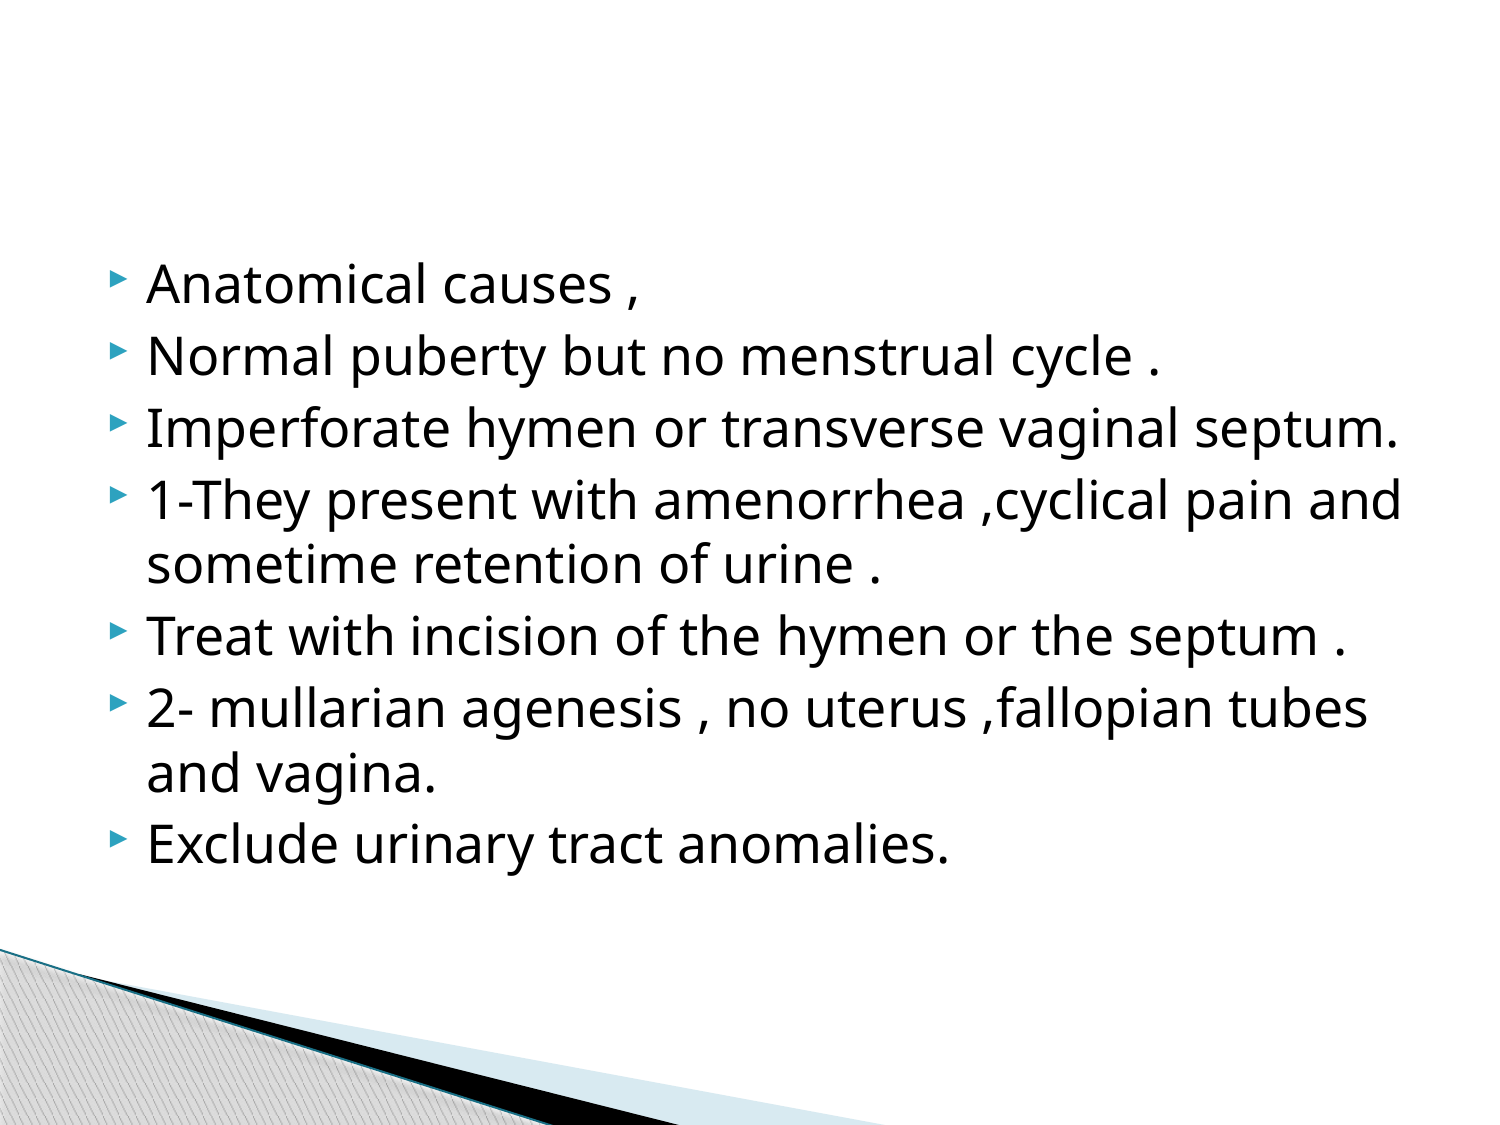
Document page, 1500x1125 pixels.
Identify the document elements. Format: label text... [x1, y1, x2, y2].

list Anatomical causes , Normal puberty but no menstrual cycle . Imperforate hymen or transverse vaginal septum. 1-They present with amenorrhea ,cyclical pain and sometime retention of urine . Treat with incision of the hymen or the septum . 2- mullarian agenesis , no uterus ,fallopian tubes and vagina. Exclude urinary tract anomalies. [75, 243, 1425, 986]
